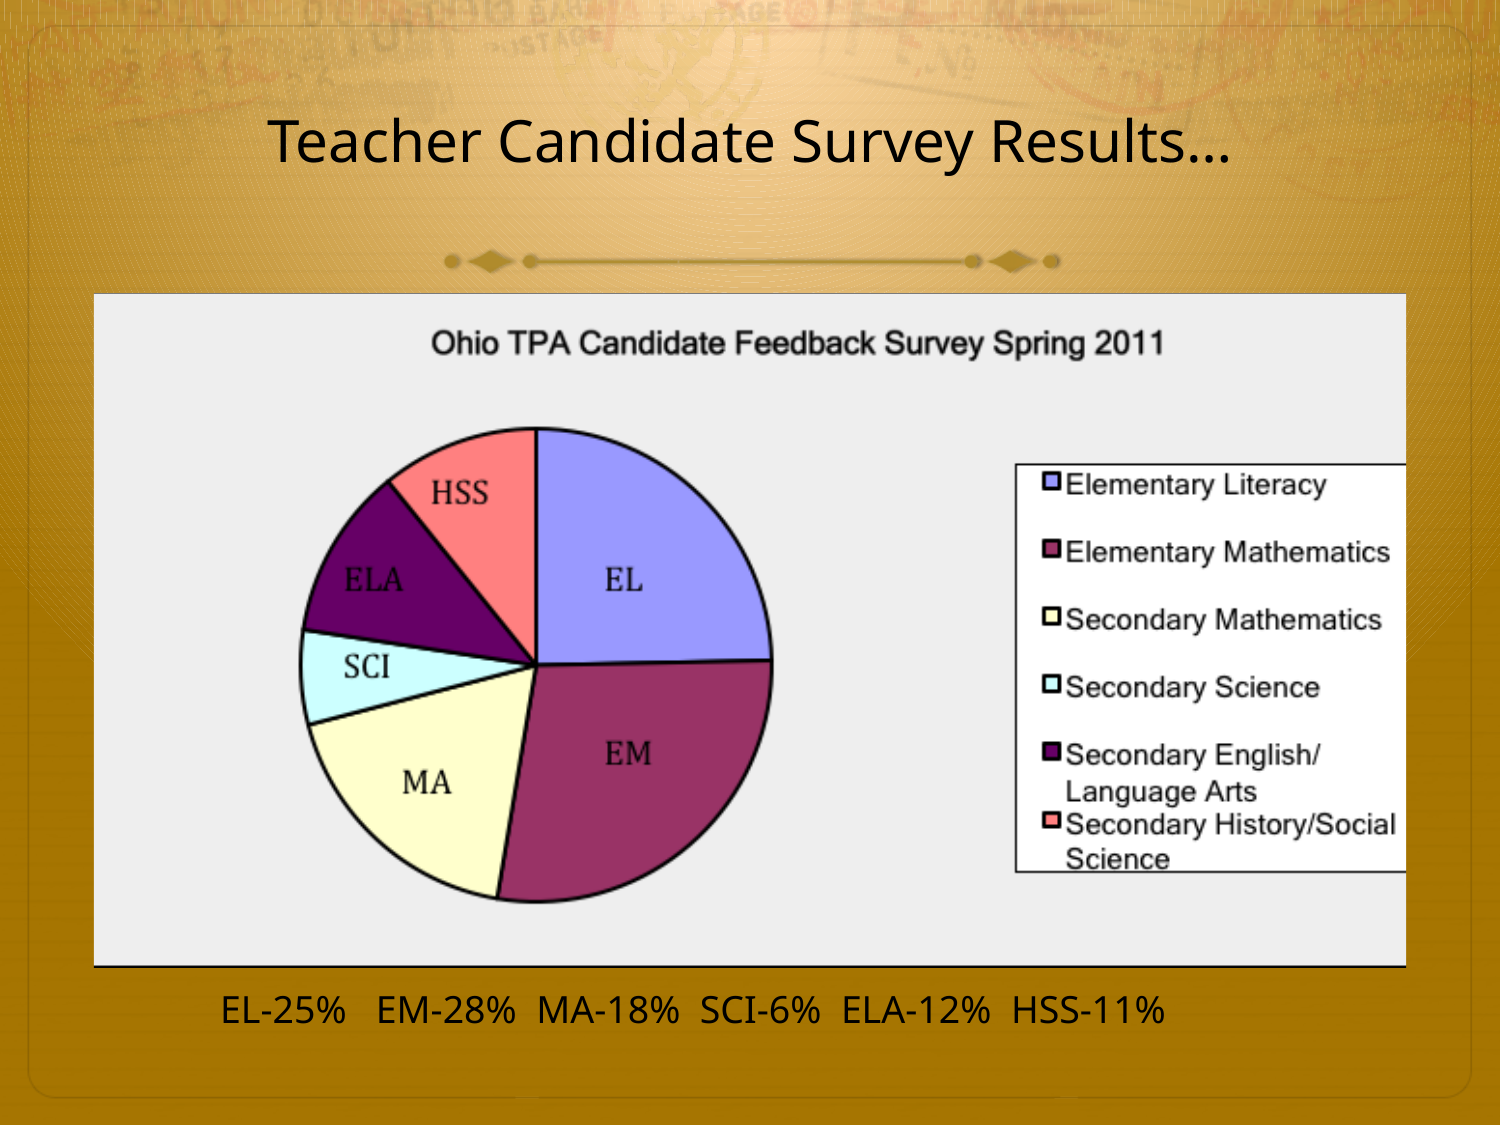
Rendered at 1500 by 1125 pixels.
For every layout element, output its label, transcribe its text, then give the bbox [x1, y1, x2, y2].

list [93, 292, 1407, 969]
title Teacher Candidate Survey Results… [93, 45, 1407, 233]
text_box EL-25% EM-28% MA-18% SCI-6% ELA-12% HSS-11% [205, 990, 1203, 1039]
picture [0, 0, 1500, 1125]
